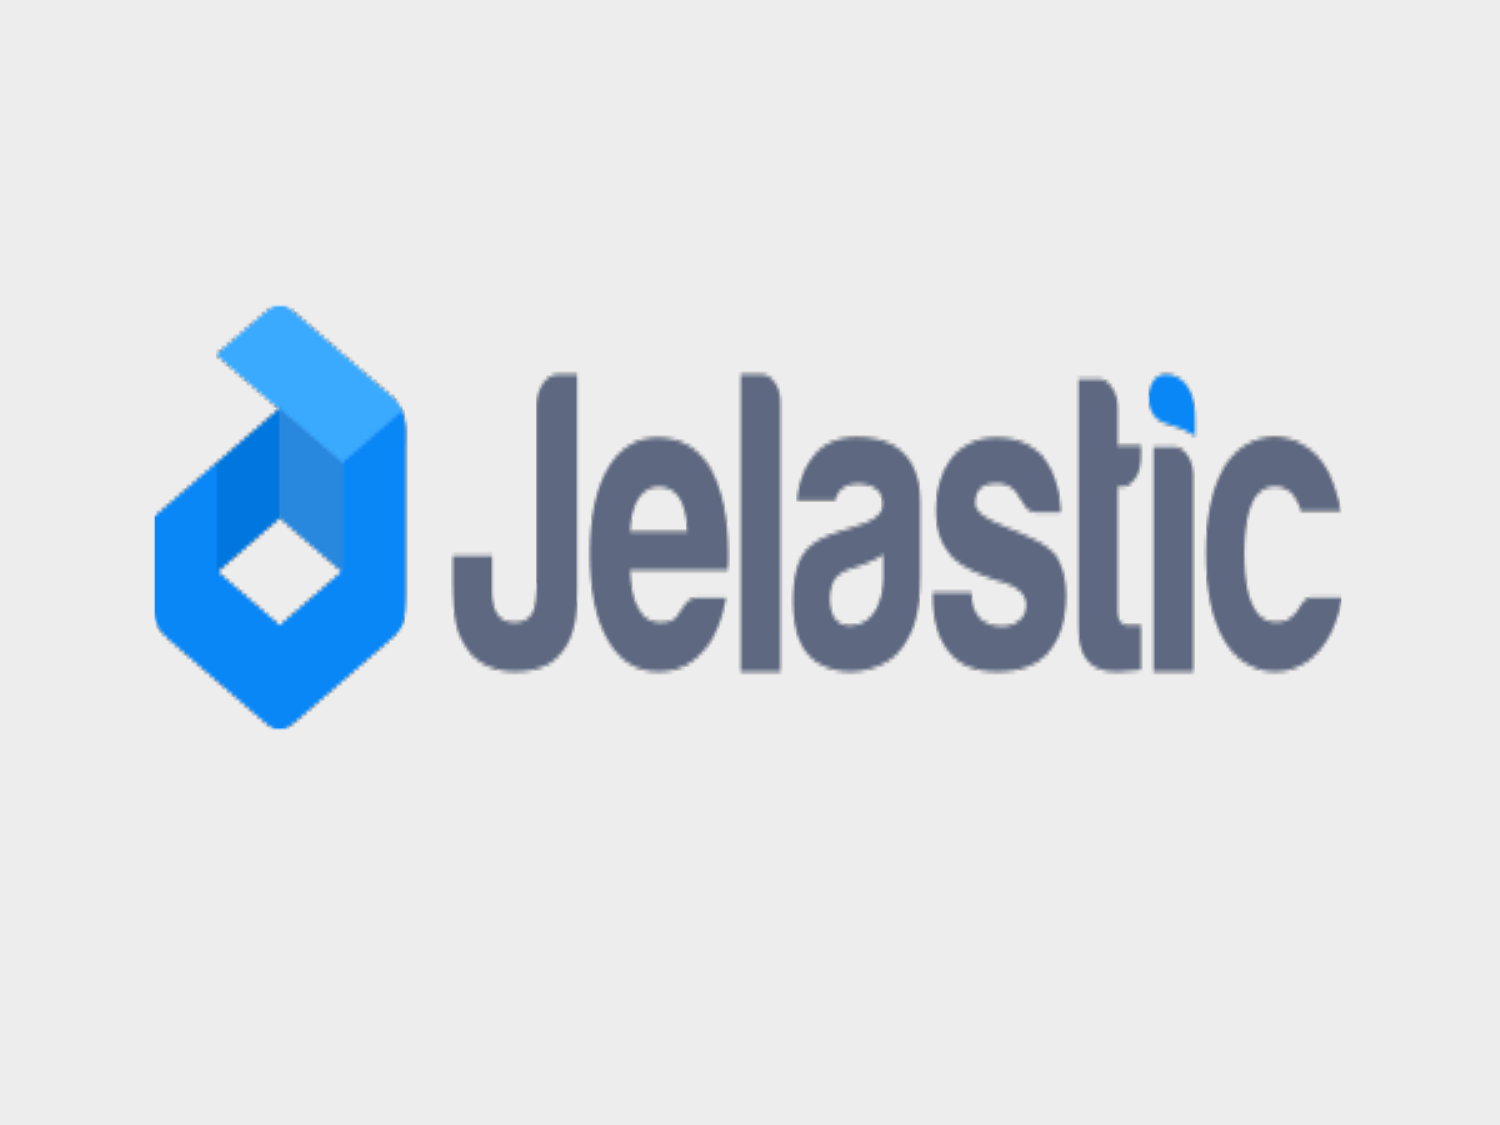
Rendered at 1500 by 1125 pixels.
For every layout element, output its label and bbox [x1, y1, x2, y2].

list [0, 0, 1500, 1125]
